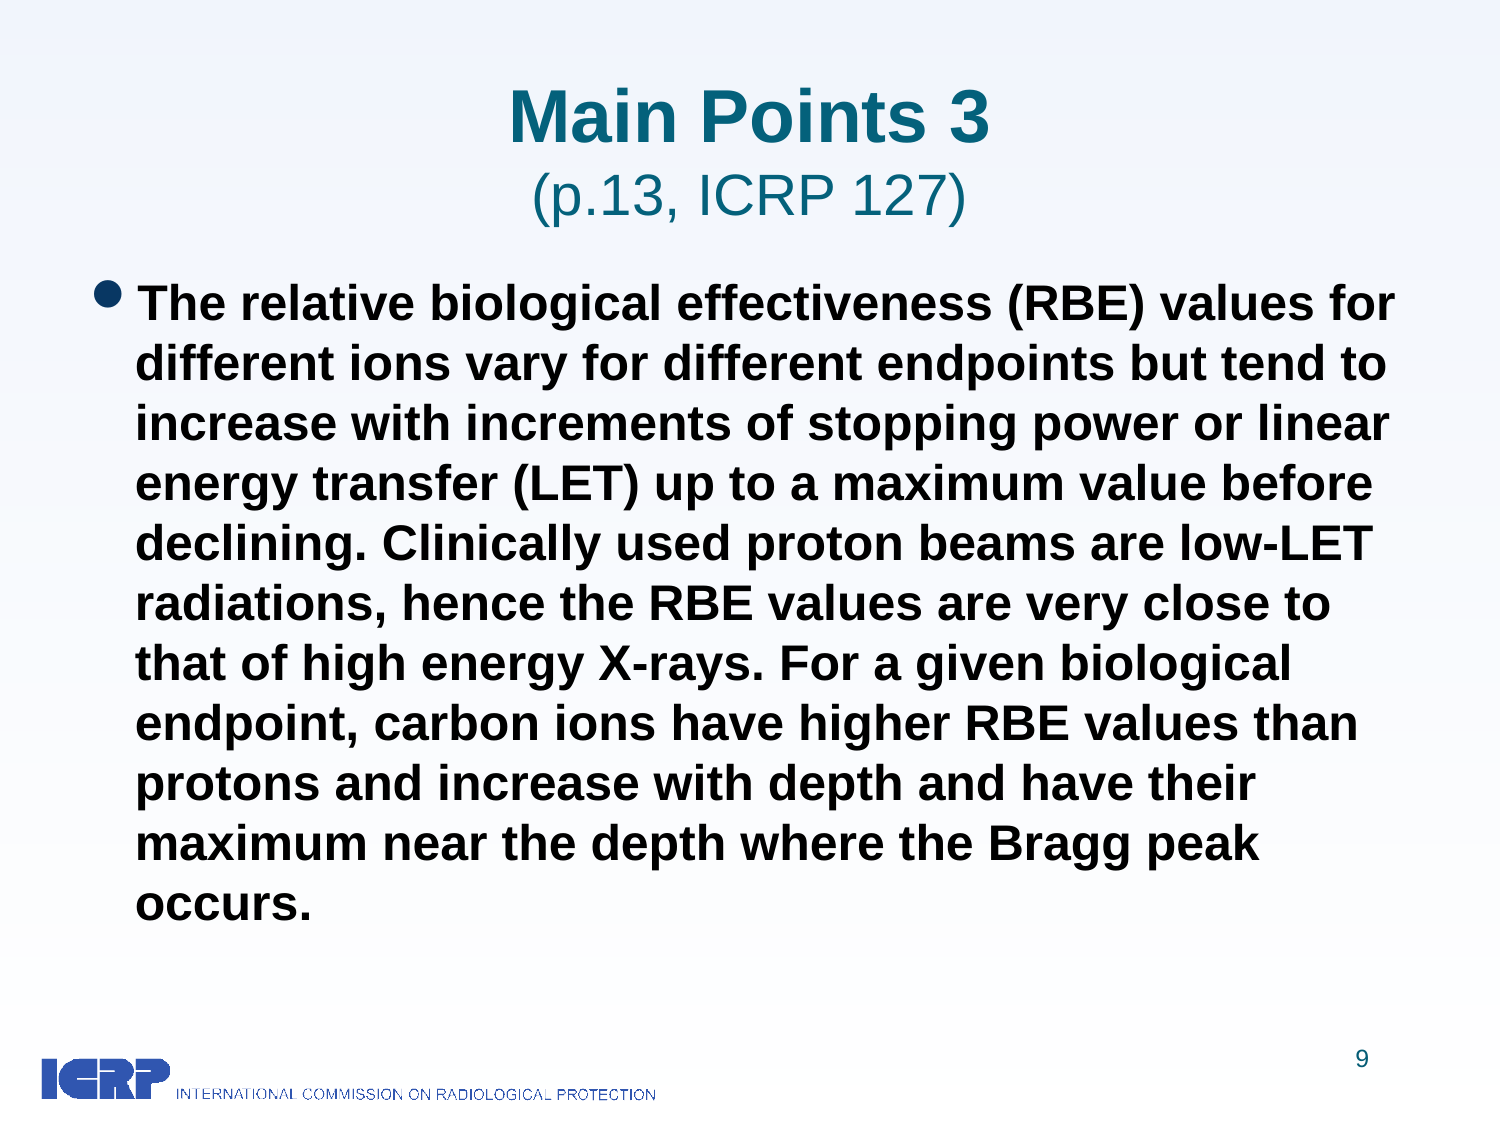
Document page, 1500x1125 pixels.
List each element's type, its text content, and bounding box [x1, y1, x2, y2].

slide_number 9 [1299, 1037, 1425, 1073]
picture [37, 1052, 663, 1105]
title Main Points 3 (p.13, ICRP 127) [75, 50, 1425, 238]
list The relative biological effectiveness (RBE) values for different ions vary for different endpoints but tend to increase with increments of stopping power or linear energy transfer (LET) up to a maximum value before declining. Clinically used proton beams are low-LET radiations, hence the RBE values are very close to that of high energy X-rays. For a given biological endpoint, carbon ions have higher RBE values than protons and increase with depth and have their maximum near the depth where the Bragg peak occurs. [75, 262, 1425, 1038]
